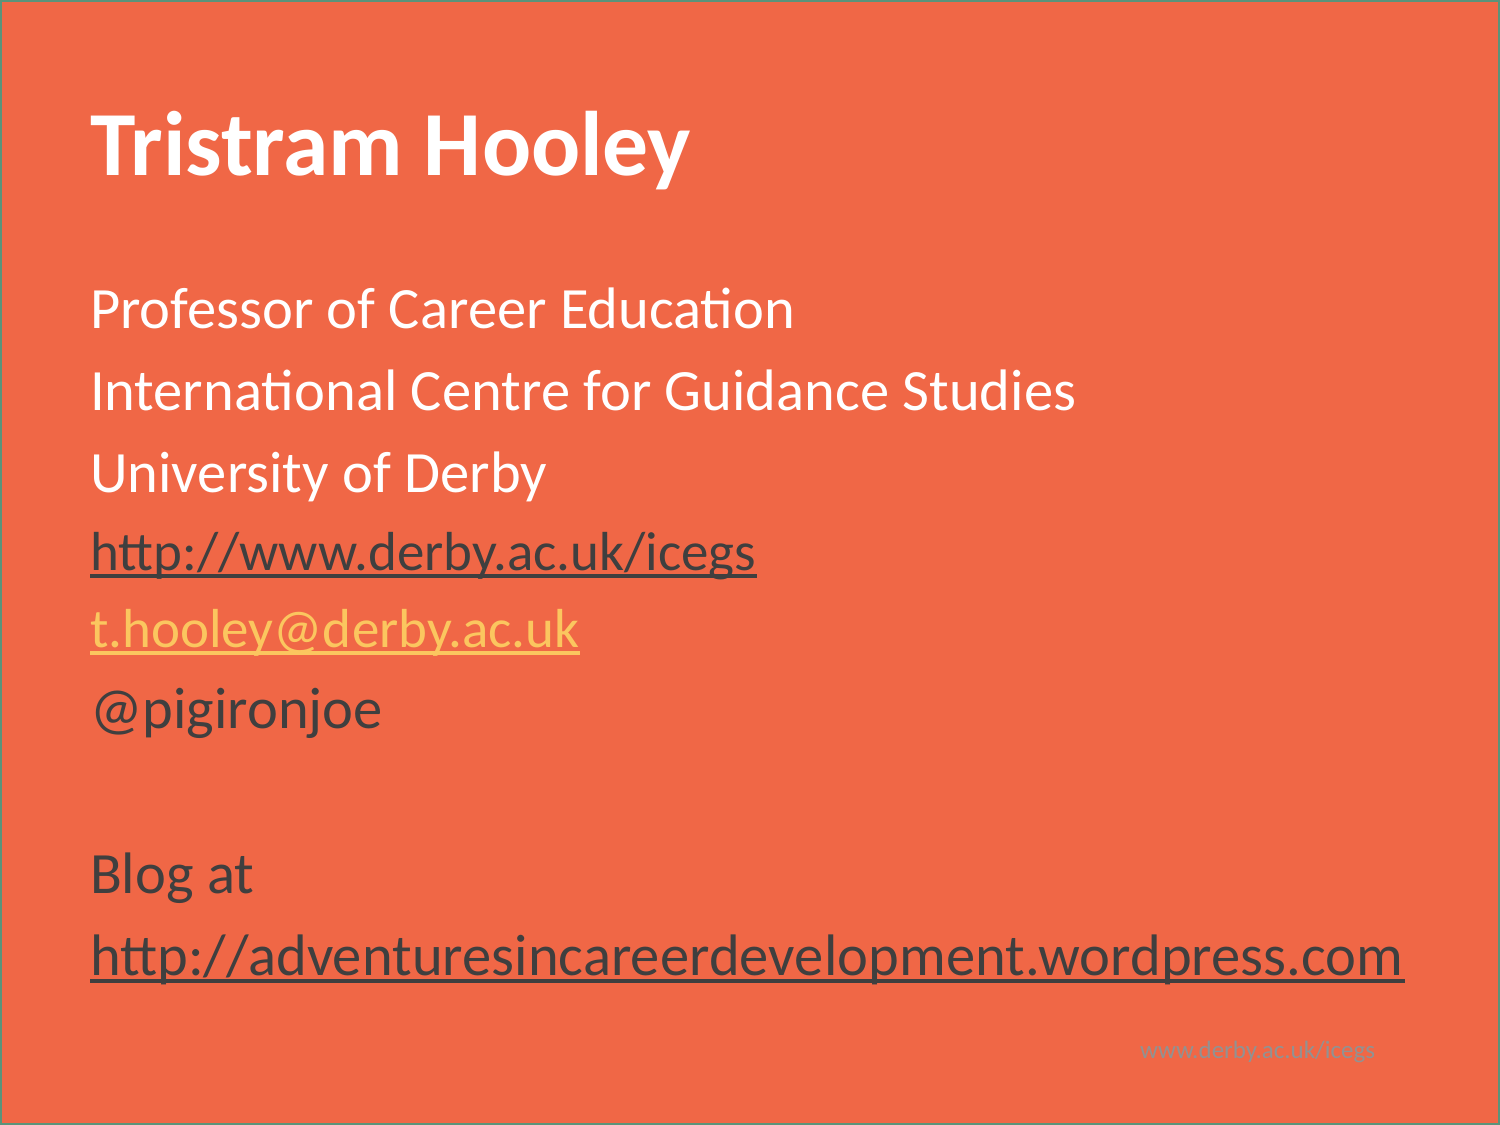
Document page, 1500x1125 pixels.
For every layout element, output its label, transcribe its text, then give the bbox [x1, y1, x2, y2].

footer www.derby.ac.uk/icegs [1092, 972, 1424, 1125]
text_box [0, 0, 1500, 1125]
title Tristram Hooley [75, 45, 1425, 233]
list Professor of Career Education International Centre for Guidance Studies University of Derby http://www.derby.ac.uk/icegs t.hooley@derby.ac.uk @pigironjoe Blog at http://adventuresincareerdevelopment.wordpress.com [75, 262, 1425, 1005]
